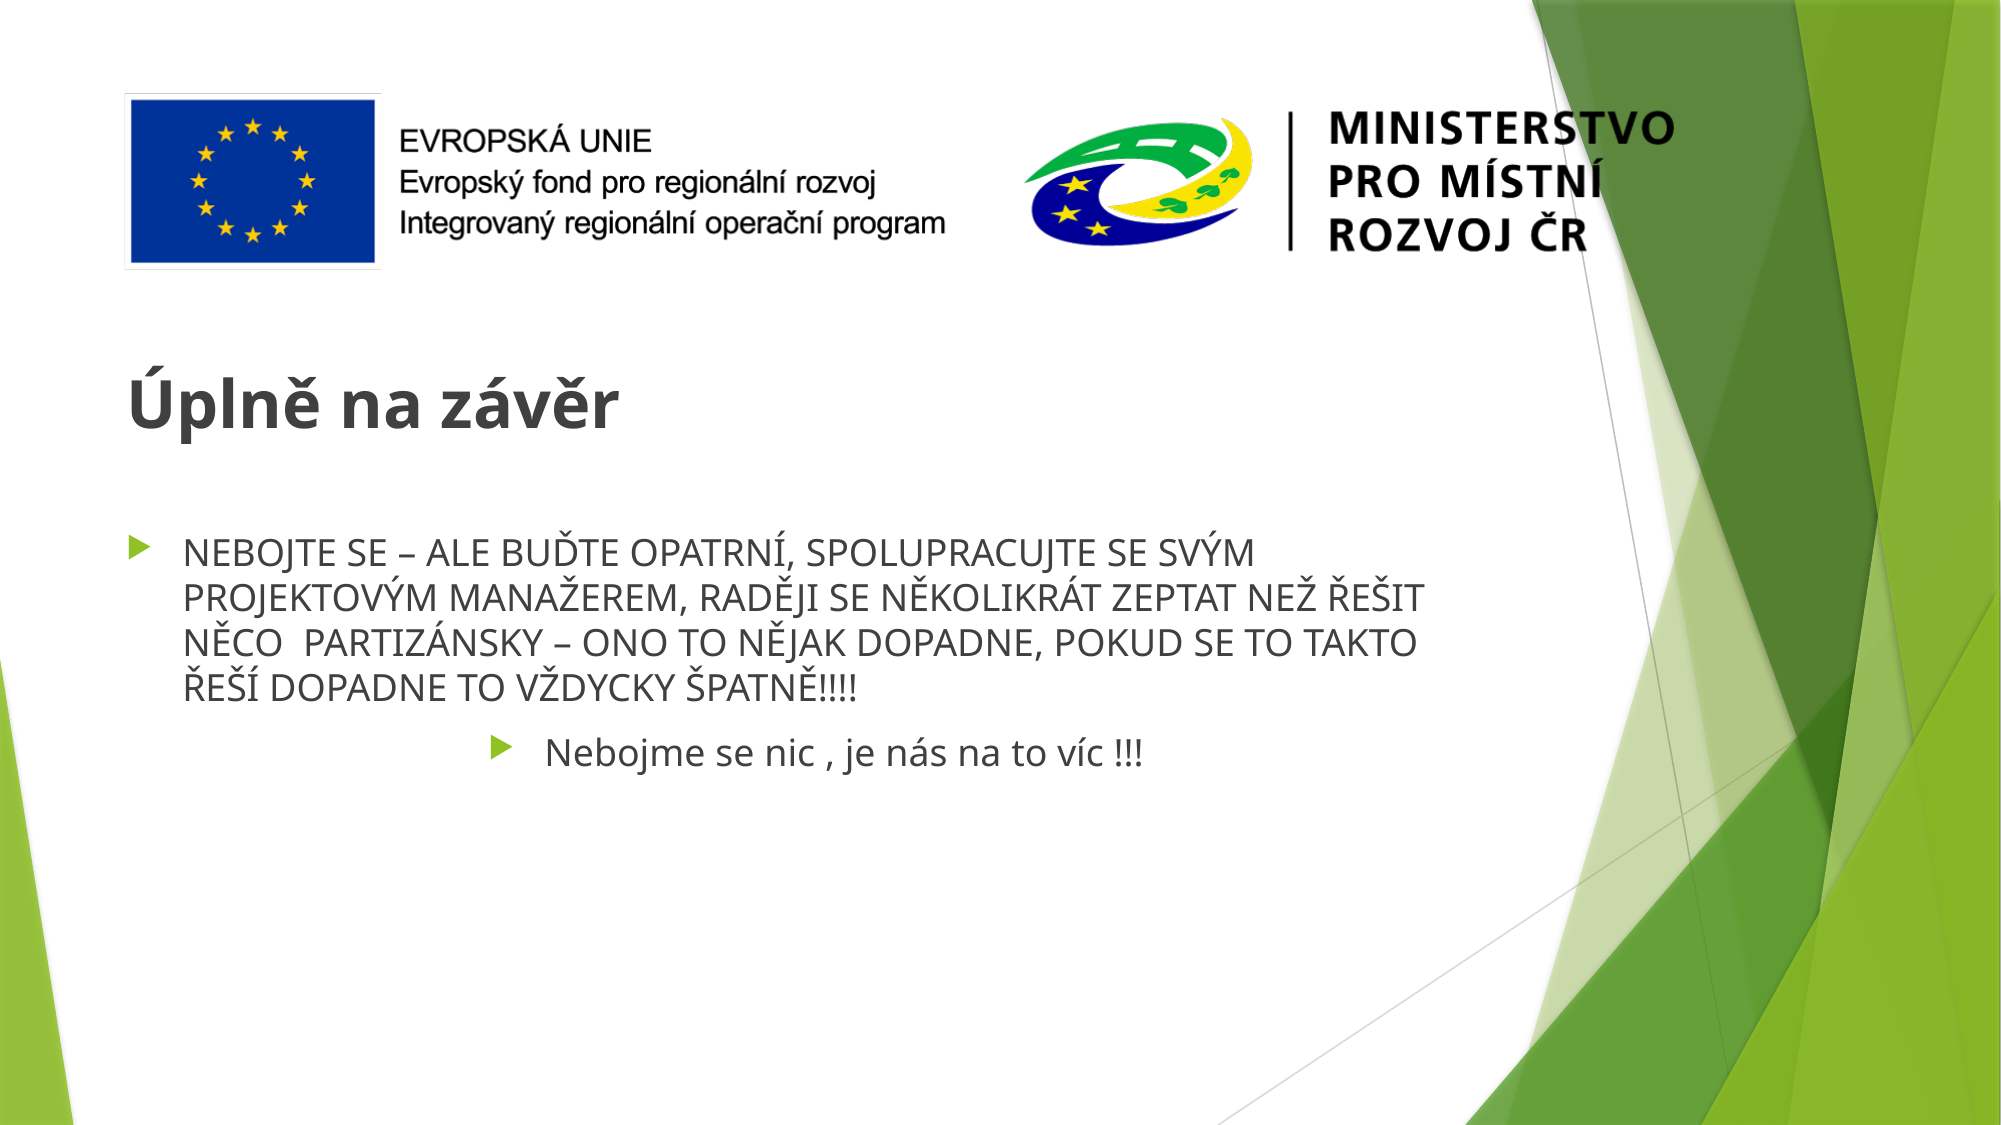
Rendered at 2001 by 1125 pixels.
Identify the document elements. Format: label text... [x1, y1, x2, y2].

picture [77, 44, 1729, 318]
list Úplně na závěr NEBOJTE SE – ALE BUĎTE OPATRNÍ, SPOLUPRACUJTE SE SVÝM PROJEKTOVÝM MANAŽEREM, RADĚJI SE NĚKOLIKRÁT ZEPTAT NEŽ ŘEŠIT NĚCO PARTIZÁNSKY – ONO TO NĚJAK DOPADNE, POKUD SE TO TAKTO ŘEŠÍ DOPADNE TO VŽDYCKY ŠPATNĚ!!!! Nebojme se nic , je nás na to víc !!! [111, 354, 1522, 992]
